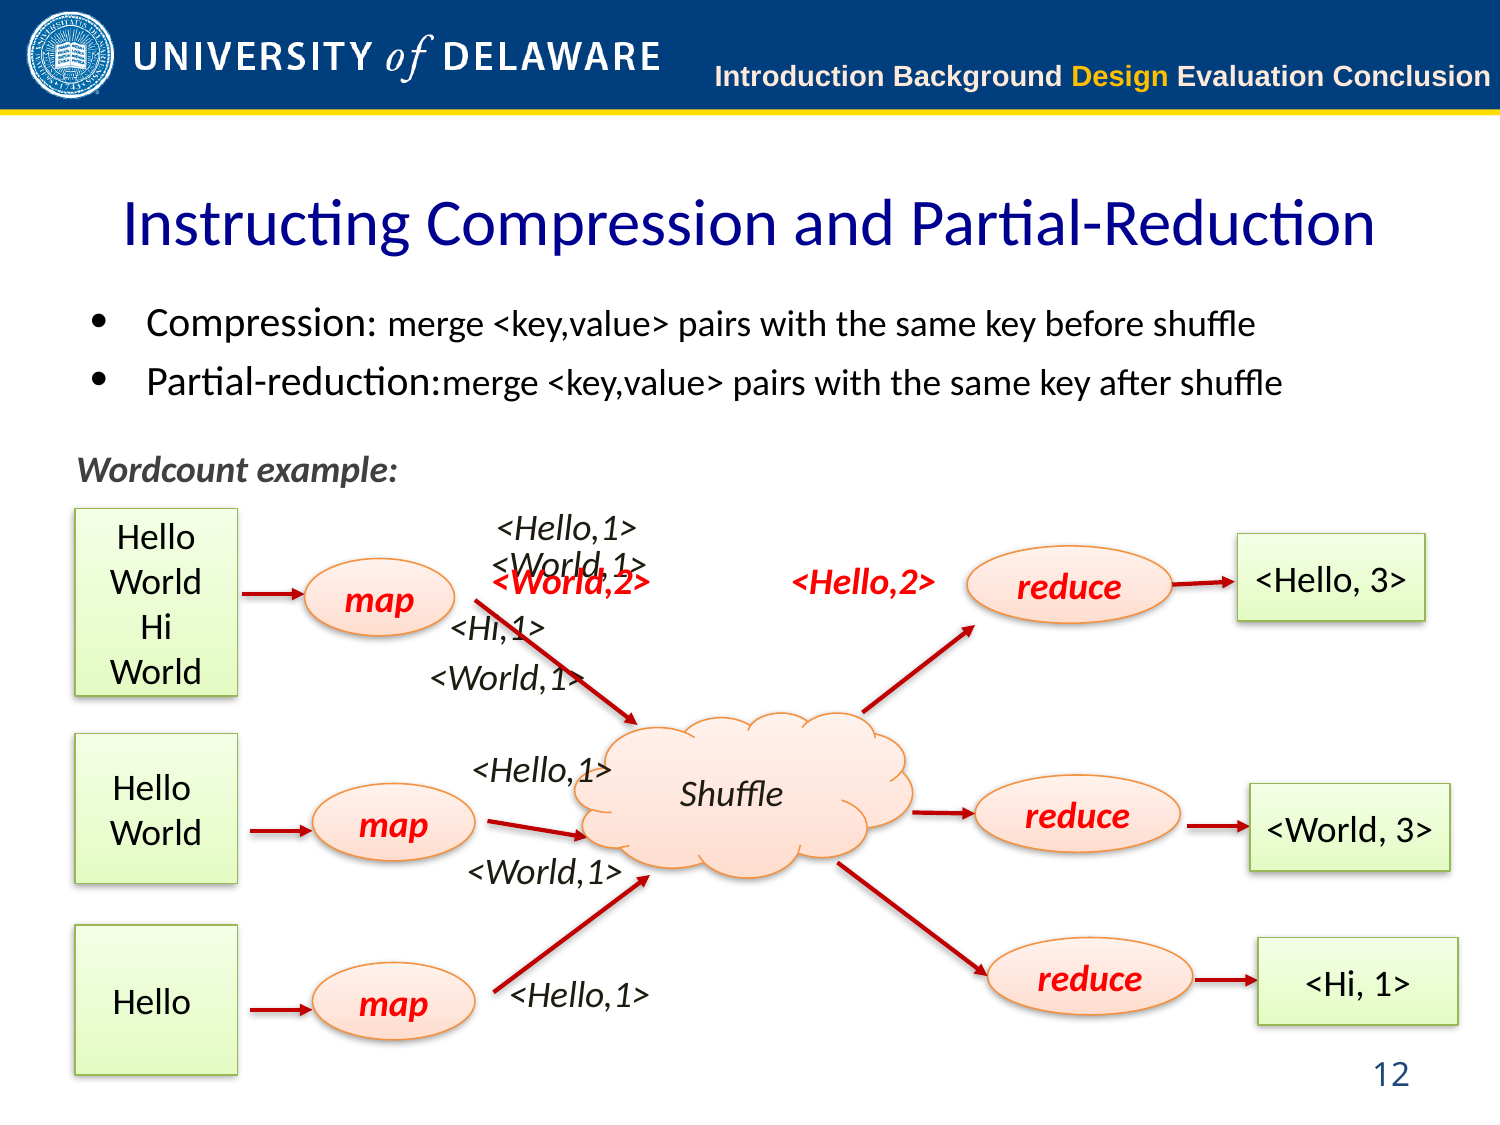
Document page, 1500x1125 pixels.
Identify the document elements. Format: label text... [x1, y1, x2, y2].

text_box reduce [974, 774, 1182, 854]
text_box Compression: merge <key,value> pairs with the same key before shuffle Partial-reduction:merge <key,value> pairs with the same key after shuffle [74, 287, 1425, 425]
text_box Hello [74, 924, 238, 1076]
text_box <Hi, 1> [1257, 937, 1459, 1026]
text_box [487, 874, 651, 994]
text_box <Hello, 3> [1237, 533, 1426, 622]
text_box <World,1> [413, 645, 469, 706]
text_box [862, 624, 976, 713]
text_box reduce [988, 936, 1194, 1016]
text_box <World, 3> [1249, 783, 1451, 872]
text_box Shuffle [575, 712, 914, 879]
text_box <Hi,1> [434, 595, 475, 645]
text_box reduce [966, 545, 1173, 624]
text_box Introduction Background Design Evaluation Conclusion [699, 49, 1500, 100]
text_box <Hello,2> [775, 549, 952, 610]
text_box <World,1> [451, 839, 639, 900]
title Instructing Compression and Partial-Reduction [75, 137, 1425, 287]
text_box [474, 599, 638, 726]
text_box Wordcount example: [61, 437, 414, 498]
text_box map [311, 782, 476, 862]
text_box <Hello,1> [480, 495, 653, 532]
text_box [487, 820, 588, 838]
text_box <Hello,1> [493, 962, 666, 1023]
text_box map [304, 557, 455, 637]
text_box <Hello,1> [456, 737, 629, 798]
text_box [837, 862, 988, 977]
slide_number 12 [1074, 1042, 1425, 1103]
text_box Hello World Hi World [74, 508, 238, 697]
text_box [1172, 581, 1235, 585]
text_box <World,2> [475, 549, 667, 610]
picture [0, 0, 1500, 1125]
text_box Hello World [74, 733, 238, 884]
text_box map [311, 961, 476, 1041]
text_box <World,1> [475, 532, 663, 549]
